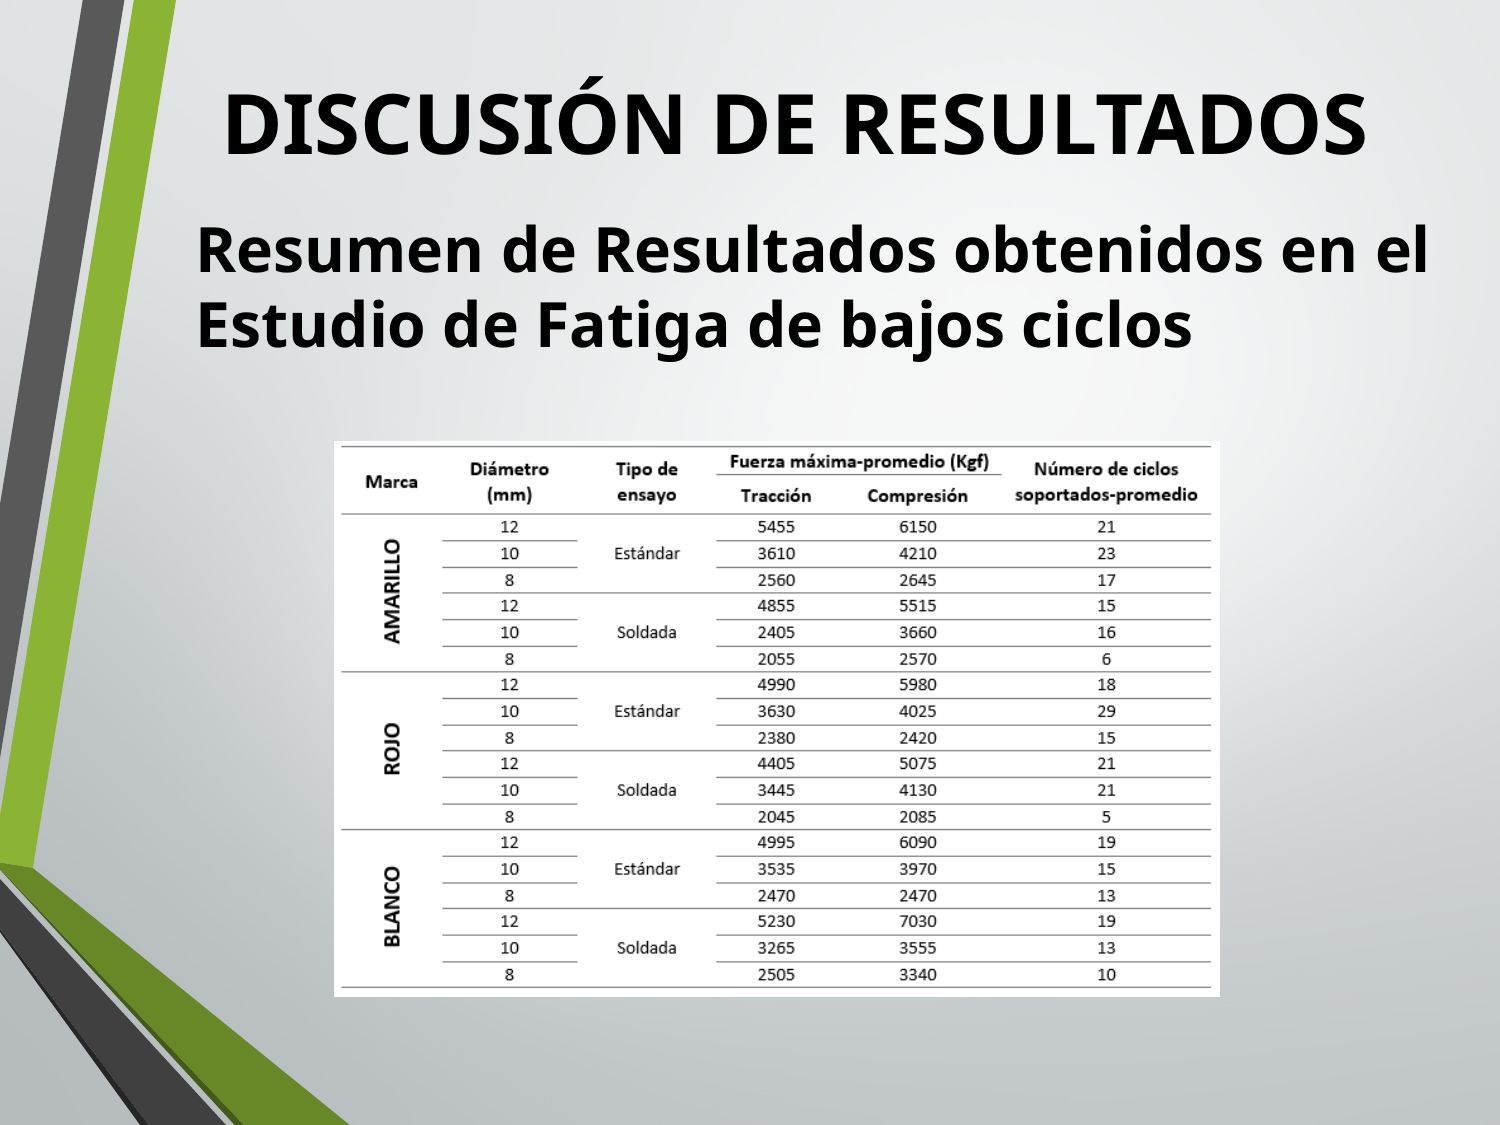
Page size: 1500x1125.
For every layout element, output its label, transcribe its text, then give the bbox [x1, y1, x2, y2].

picture [334, 440, 1221, 997]
text_box Resumen de Resultados obtenidos en el Estudio de Fatiga de bajos ciclos [180, 202, 1452, 368]
title DISCUSIÓN DE RESULTADOS [163, 39, 1428, 203]
